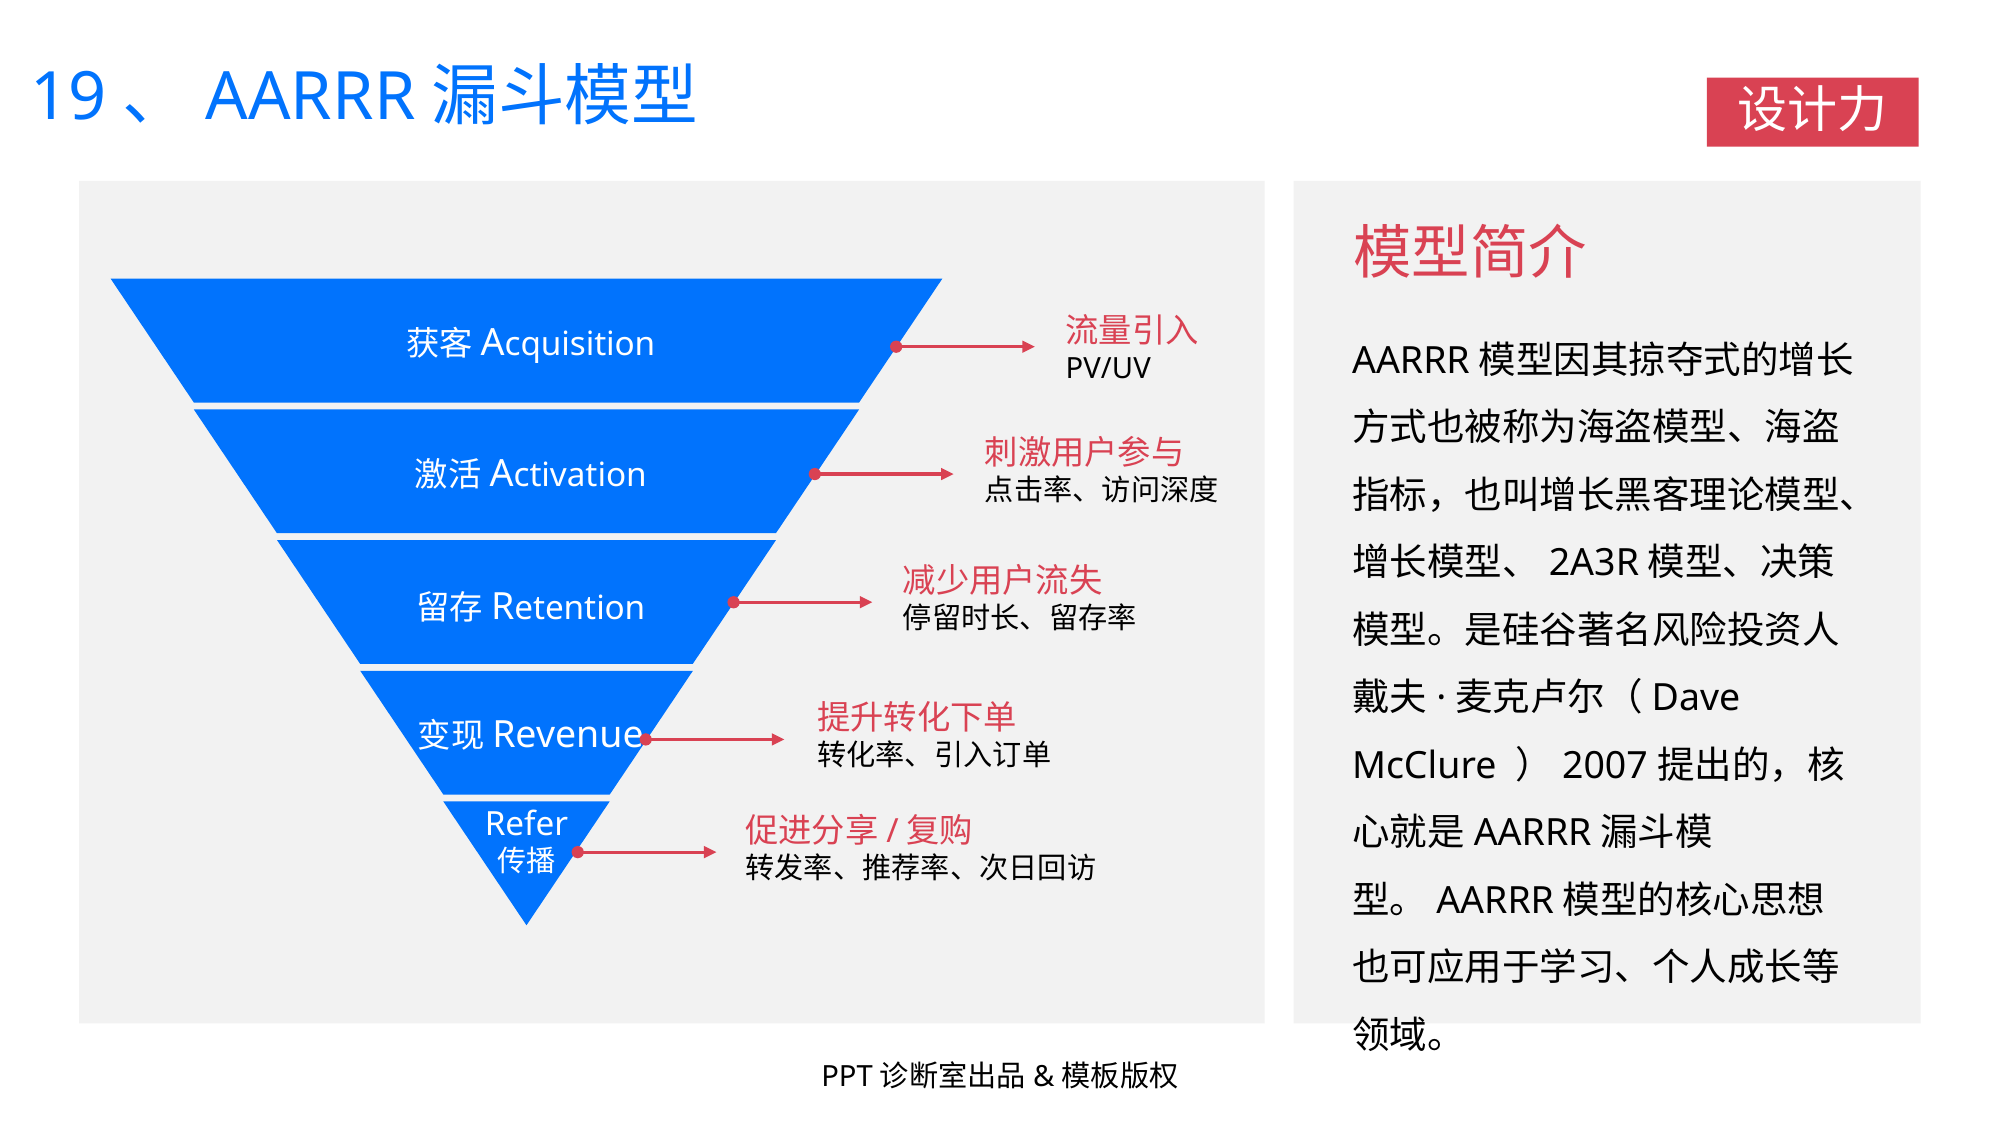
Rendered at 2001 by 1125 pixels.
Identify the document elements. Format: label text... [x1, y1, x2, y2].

text_box [1293, 180, 1922, 1024]
text_box AARRR模型因其掠夺式的增长方式也被称为海盗模型、海盗指标，也叫增长黑客理论模型、增长模型、2A3R模型、决策模型。是硅谷著名风险投资人戴夫·麦克卢尔（Dave McClure ）2007提出的，核心就是AARRR漏斗模型。AARRR模型的核心思想也可应用于学习、个人成长等领域。 [1337, 306, 1877, 1064]
text_box [78, 180, 1266, 1024]
text_box 19、AARRR漏斗模型 [15, 45, 714, 141]
text_box [1706, 77, 1920, 148]
text_box 模型简介 [1339, 207, 1602, 293]
text_box 设计力 [1722, 70, 1903, 146]
text_box PPT诊断室出品&模板版权 [787, 1032, 1213, 1101]
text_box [110, 278, 1233, 926]
